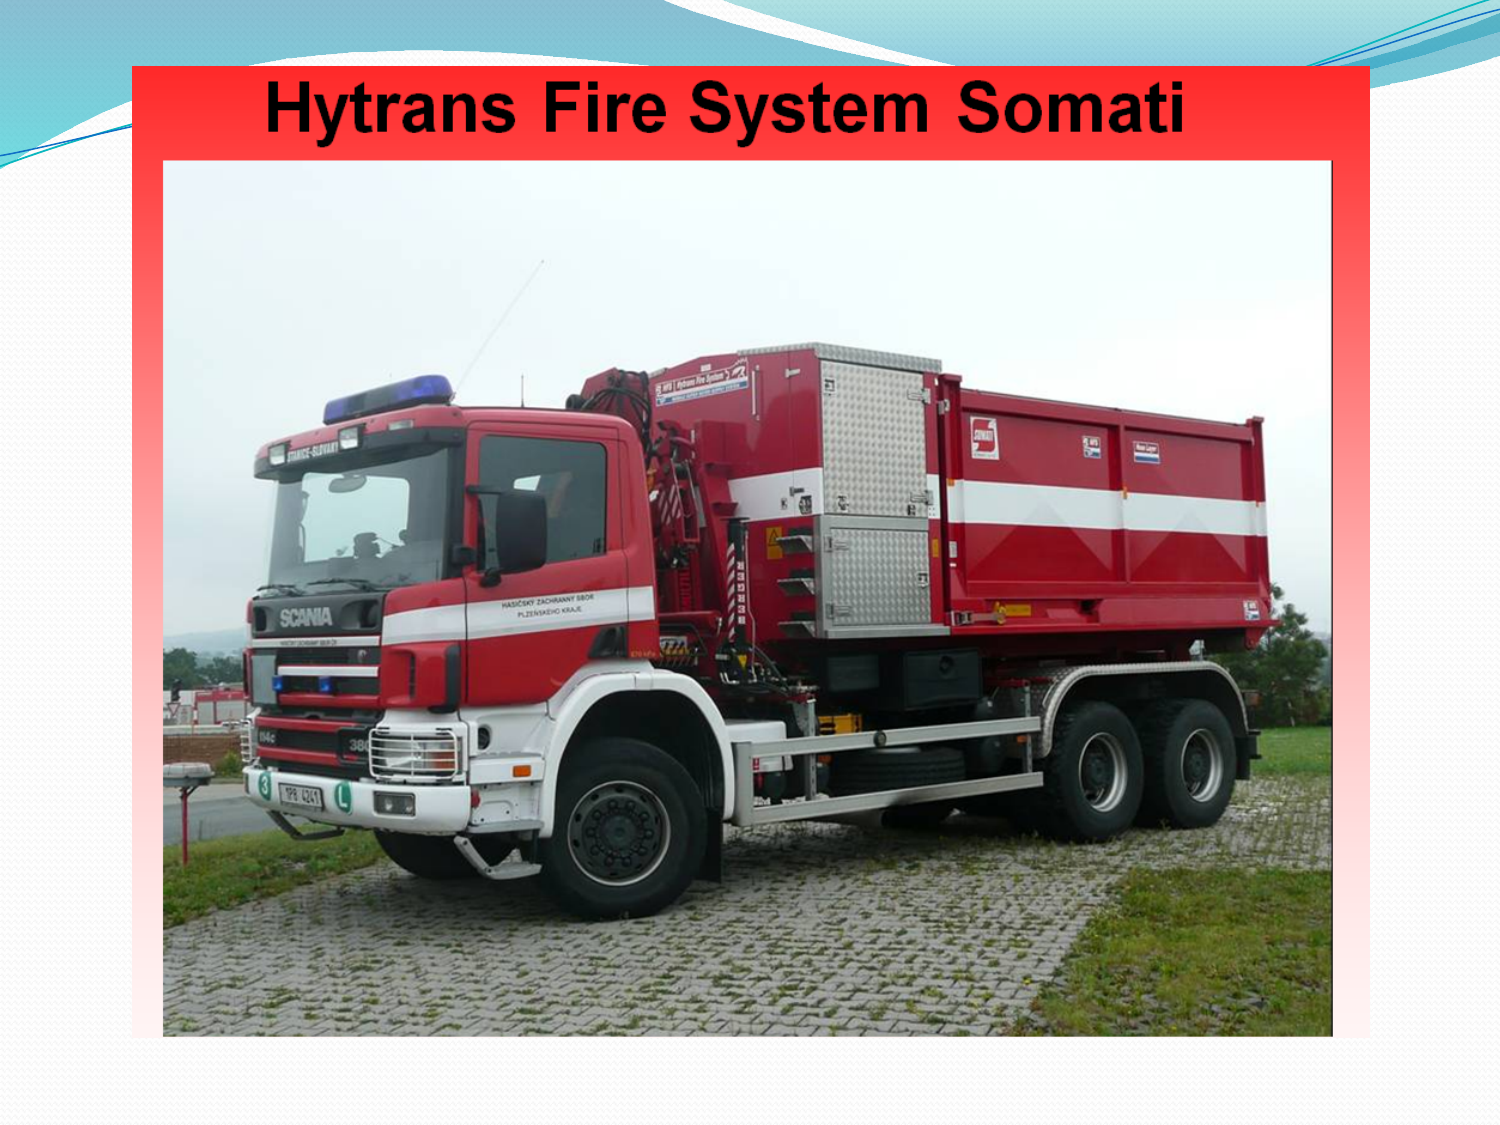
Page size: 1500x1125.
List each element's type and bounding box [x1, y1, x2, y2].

list [132, 66, 1370, 1038]
